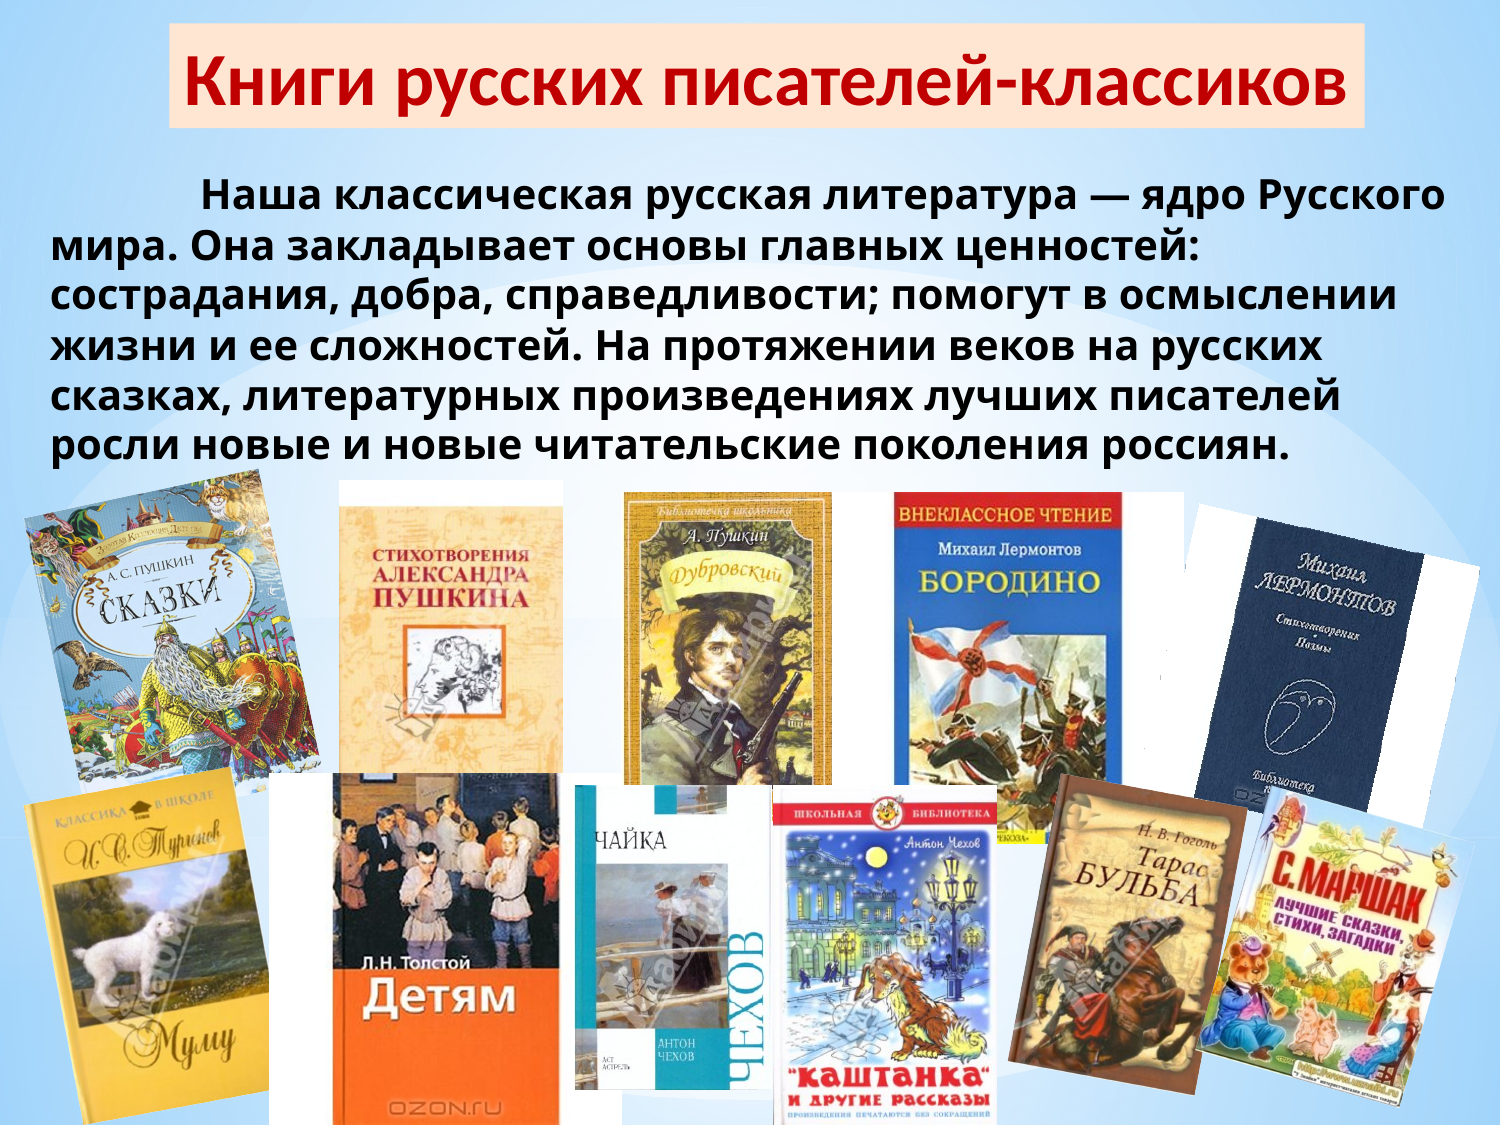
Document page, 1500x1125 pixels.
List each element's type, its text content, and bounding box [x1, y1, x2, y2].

text_box Наша классическая русская литература — ядро Русского мира. Она закладывает основы главных ценностей: сострадания, добра, справедливости; помогут в осмыслении жизни и ее сложностей. На протяжении веков на русских сказках, литературных произведениях лучших писателей росли новые и новые читательские поколения россиян. [35, 160, 1465, 476]
picture [24, 469, 1480, 1125]
text_box Книги русских писателей-классиков [169, 23, 1365, 129]
